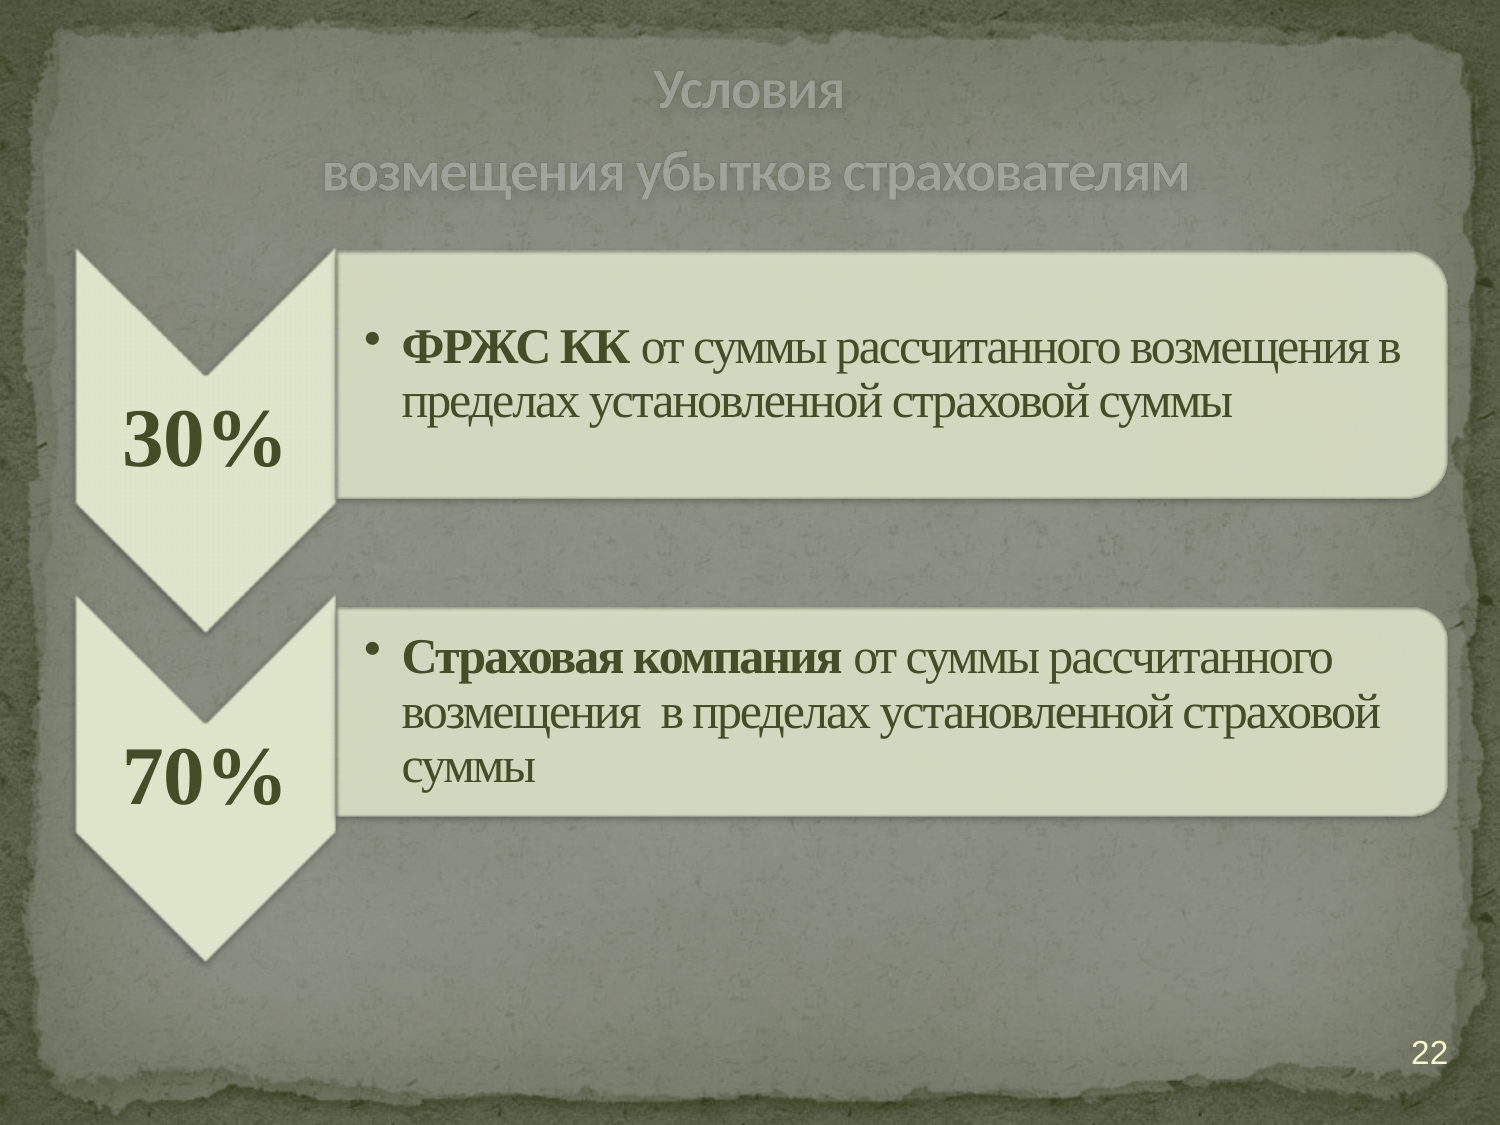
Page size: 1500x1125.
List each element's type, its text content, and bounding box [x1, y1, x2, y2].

text_box Условия возмещения убытков страхователям [0, 42, 1500, 173]
slide_number 22 [1379, 1014, 1480, 1089]
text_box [77, 246, 1445, 963]
